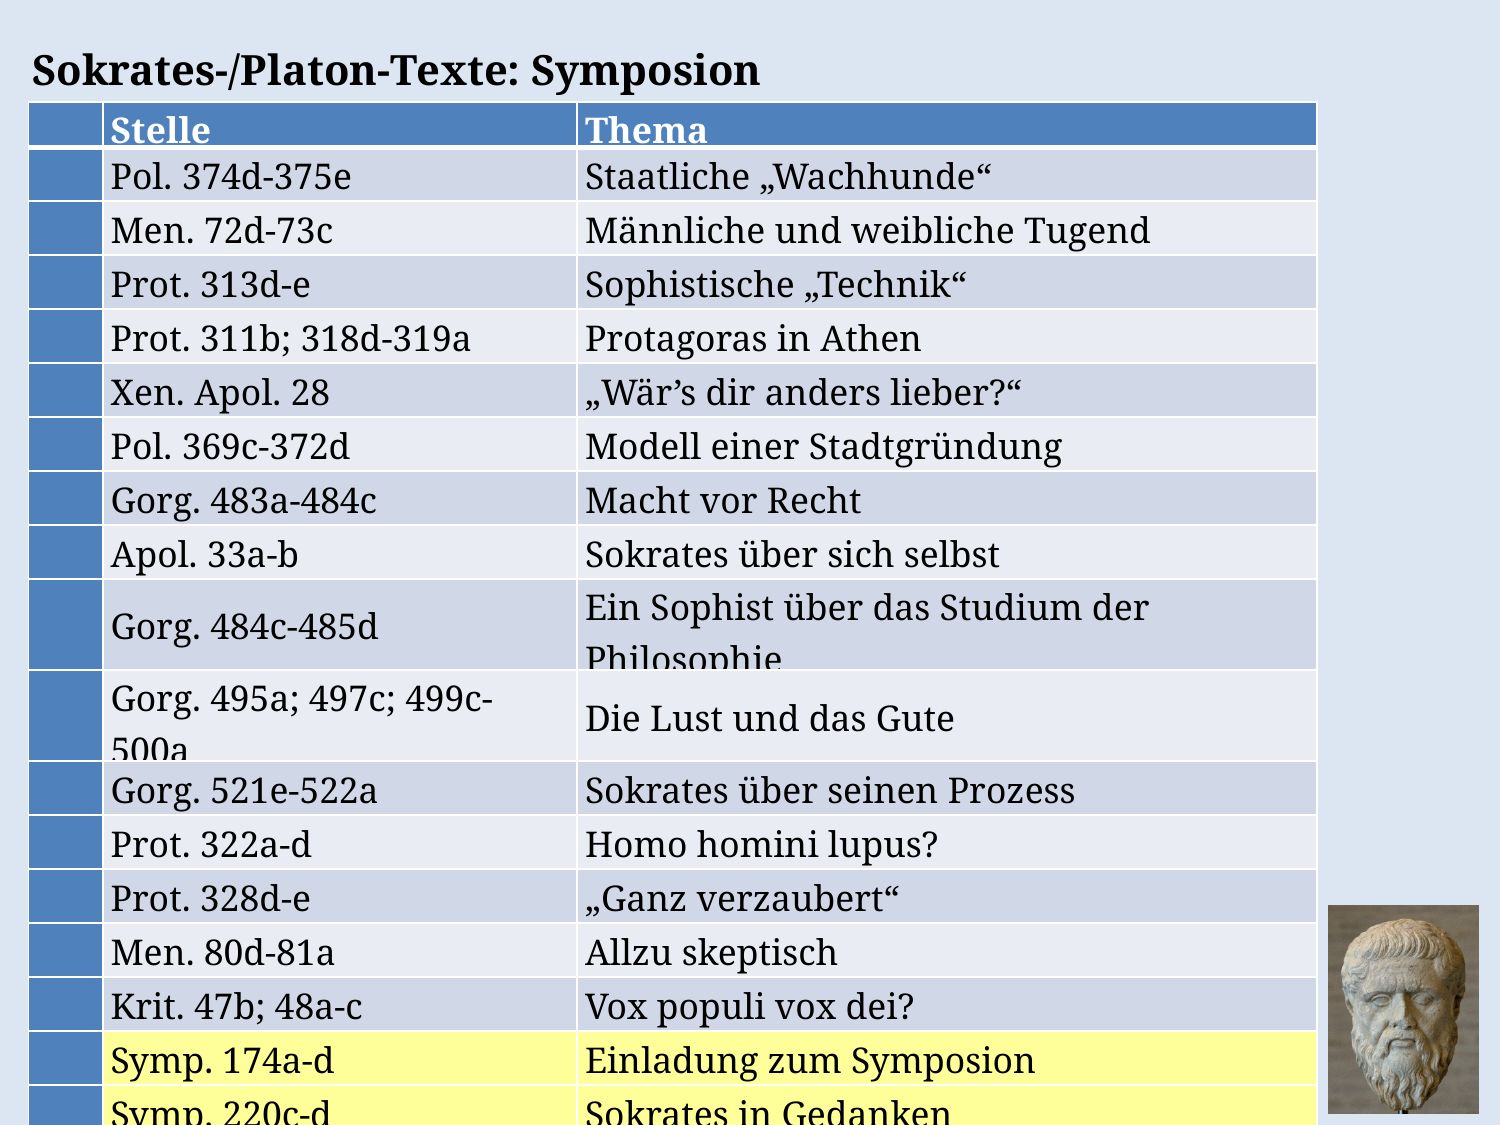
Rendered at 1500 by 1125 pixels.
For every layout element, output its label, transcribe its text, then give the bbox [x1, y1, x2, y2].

table_cell Einladung zum Symposion [578, 1032, 1316, 1084]
table_cell [29, 310, 102, 362]
table_cell Macht vor Recht [578, 472, 1316, 524]
table_cell Symp. 174a-d [104, 1032, 576, 1084]
table_cell Gorg. 495a; 497c; 499c-500a [104, 671, 576, 760]
table_cell [29, 978, 102, 1030]
table_cell Apol. 33a-b [104, 526, 576, 578]
text_box Sokrates-/Platon-Texte: Symposion [17, 36, 1270, 101]
table_cell Prot. 328d-e [104, 870, 576, 922]
table_cell Men. 72d-73c [104, 202, 576, 254]
table_cell [29, 924, 102, 976]
table_cell [29, 202, 102, 254]
table_cell Krit. 47b; 48a-c [104, 978, 576, 1030]
table_cell [29, 671, 102, 760]
table_cell [29, 150, 102, 200]
table_cell Pol. 374d-375e [104, 150, 576, 200]
table_cell Gorg. 484c-485d [104, 580, 576, 669]
table_cell Symp. 220c-d [104, 1086, 576, 1125]
table_cell Männliche und weibliche Tugend [578, 202, 1316, 254]
table_cell Vox populi vox dei? [578, 978, 1316, 1030]
table_cell Allzu skeptisch [578, 924, 1316, 976]
table_cell [29, 816, 102, 868]
table_cell Prot. 311b; 318d-319a [104, 310, 576, 362]
table_cell Xen. Apol. 28 [104, 364, 576, 416]
table_cell Protagoras in Athen [578, 310, 1316, 362]
table_cell [29, 256, 102, 308]
table_header [29, 103, 102, 145]
table_header Thema [578, 103, 1316, 145]
table_cell „Ganz verzaubert“ [578, 870, 1316, 922]
table_cell Gorg. 521e-522a [104, 762, 576, 814]
table_cell [29, 580, 102, 669]
table_cell Prot. 313d-e [104, 256, 576, 308]
table_cell [29, 1032, 102, 1084]
table_cell Gorg. 483a-484c [104, 472, 576, 524]
table_cell [29, 472, 102, 524]
table_cell Men. 80d-81a [104, 924, 576, 976]
table_cell [29, 418, 102, 470]
table_cell „Wär’s dir anders lieber?“ [578, 364, 1316, 416]
table_cell Homo homini lupus? [578, 816, 1316, 868]
table_cell Sokrates über sich selbst [578, 526, 1316, 578]
table_cell Die Lust und das Gute [578, 671, 1316, 760]
table_cell [29, 870, 102, 922]
table_cell Prot. 322a-d [104, 816, 576, 868]
table_cell Sokrates über seinen Prozess [578, 762, 1316, 814]
table_header Stelle [104, 103, 576, 145]
table_cell Sokrates in Gedanken [578, 1086, 1316, 1125]
table_cell [29, 1086, 102, 1125]
table_cell [29, 364, 102, 416]
table_cell Ein Sophist über das Studium der Philosophie [578, 580, 1316, 669]
table_cell Sophistische „Technik“ [578, 256, 1316, 308]
table_cell [29, 526, 102, 578]
table_cell Staatliche „Wachhunde“ [578, 150, 1316, 200]
picture [1328, 904, 1479, 1114]
table_cell [29, 762, 102, 814]
table_cell Modell einer Stadtgründung [578, 418, 1316, 470]
table_cell Pol. 369c-372d [104, 418, 576, 470]
